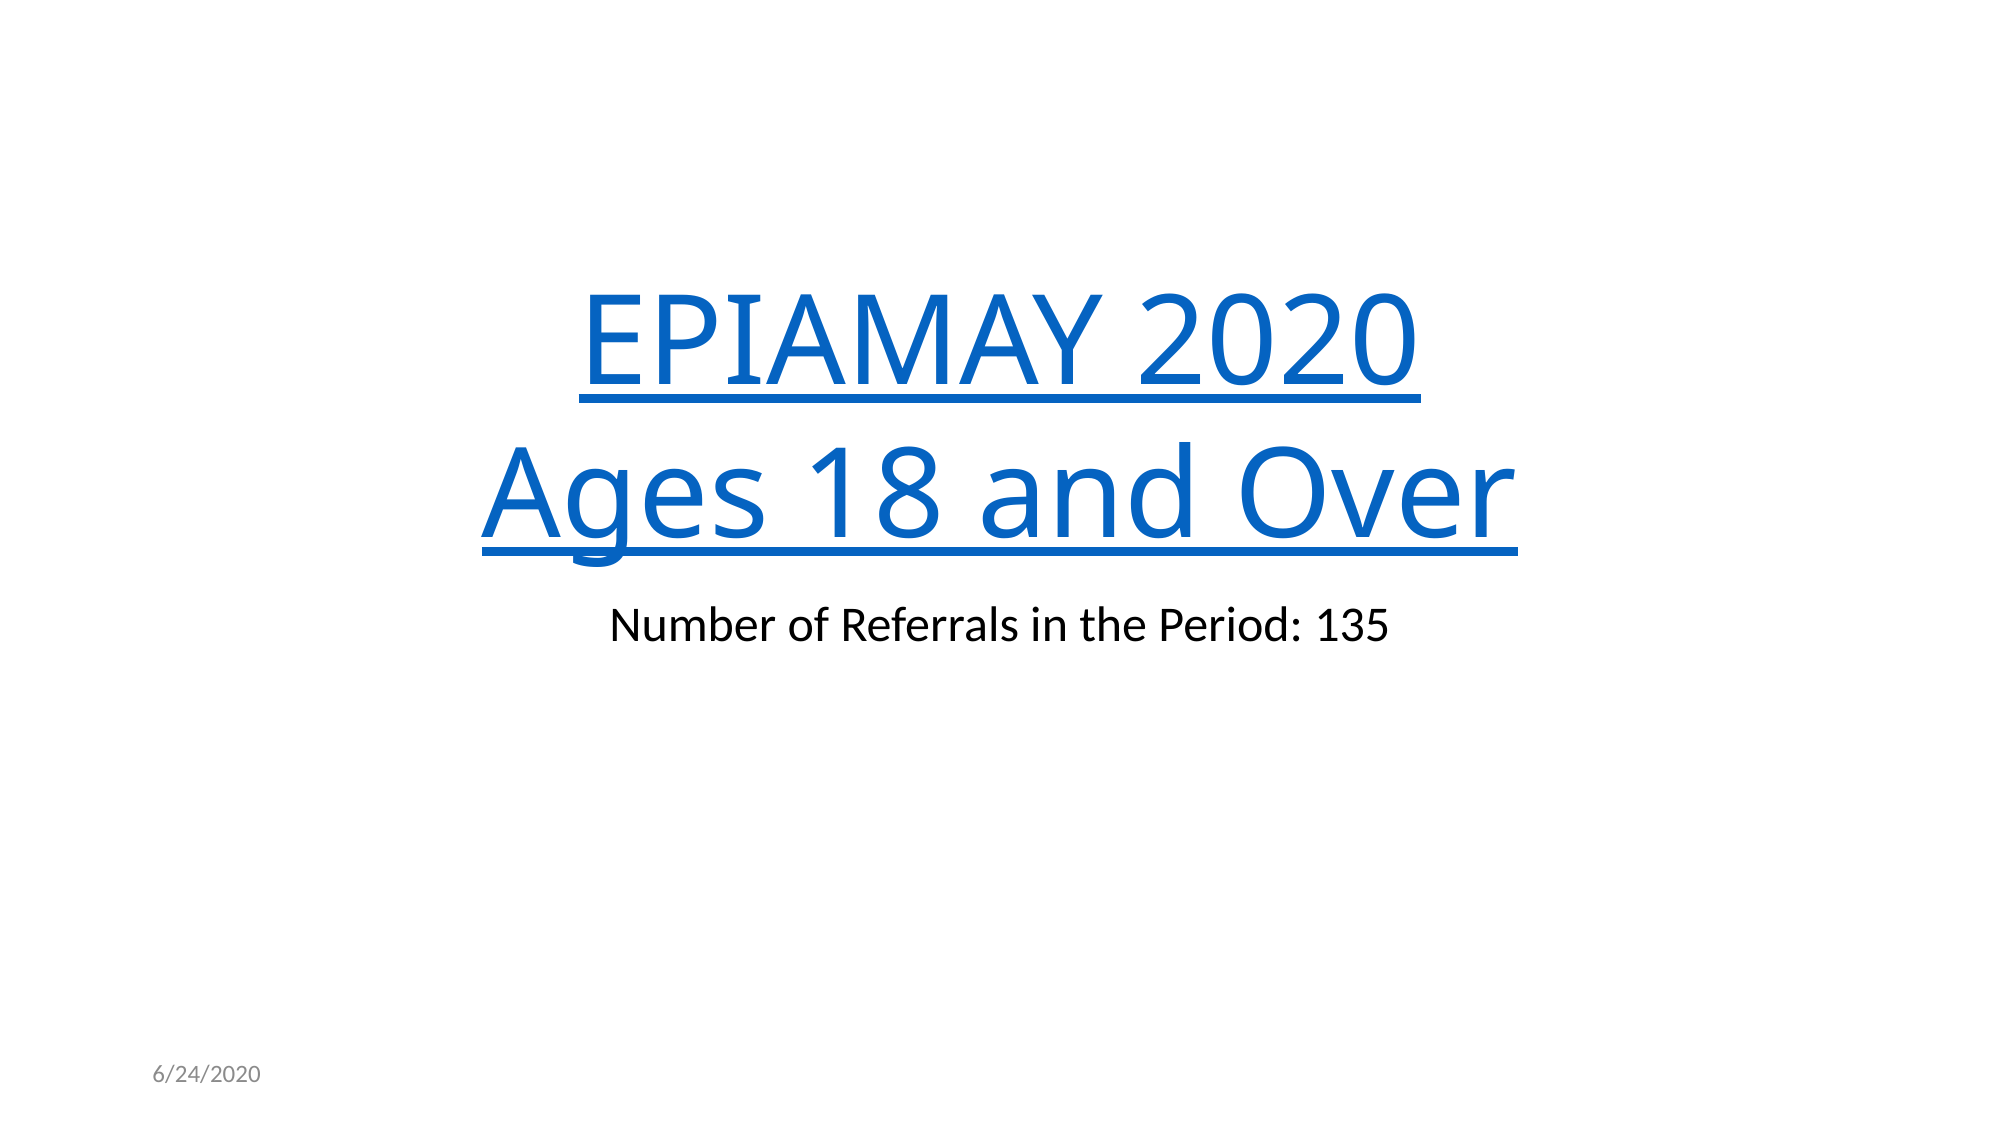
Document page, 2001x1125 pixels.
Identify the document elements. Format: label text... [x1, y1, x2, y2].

title EPIA MAY 2020 Ages 18 and Over [249, 184, 1750, 576]
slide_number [137, 1042, 588, 1103]
subtitle Number of Referrals in the Period: 135 [249, 590, 1750, 863]
